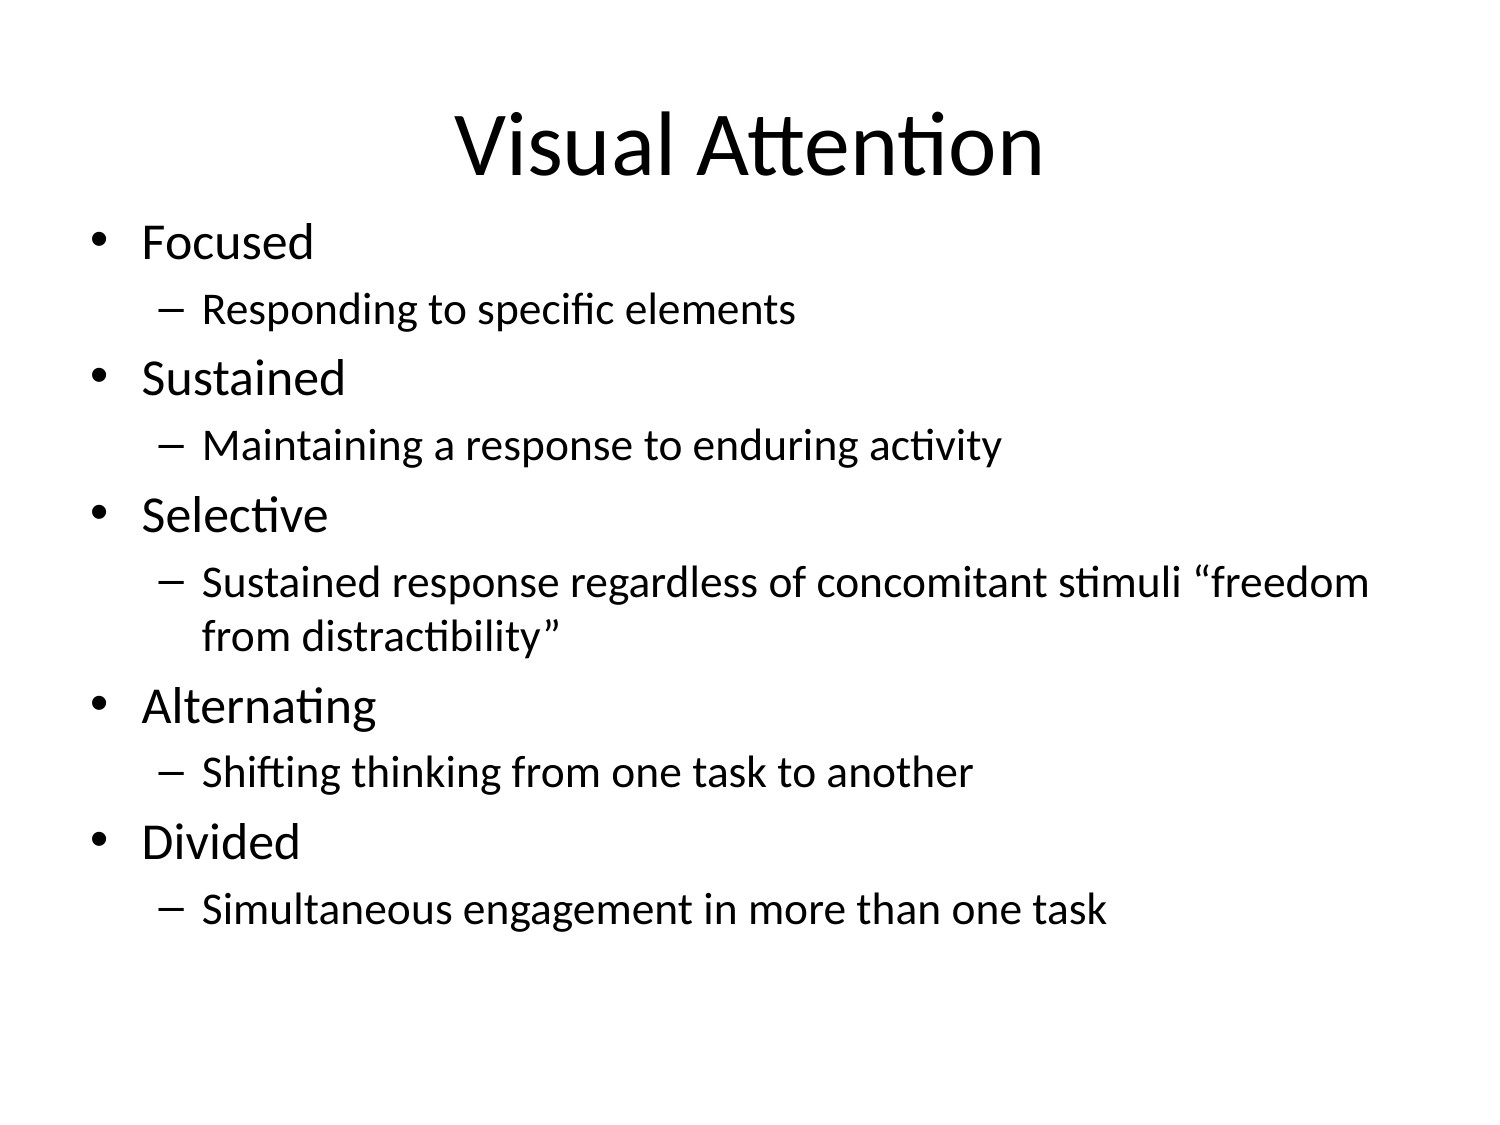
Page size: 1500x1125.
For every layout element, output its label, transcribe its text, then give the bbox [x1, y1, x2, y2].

list Focused Responding to specific elements Sustained Maintaining a response to enduring activity Selective Sustained response regardless of concomitant stimuli “freedom from distractibility” Alternating Shifting thinking from one task to another Divided Simultaneous engagement in more than one task [75, 200, 1425, 943]
title Visual Attention [75, 45, 1425, 200]
